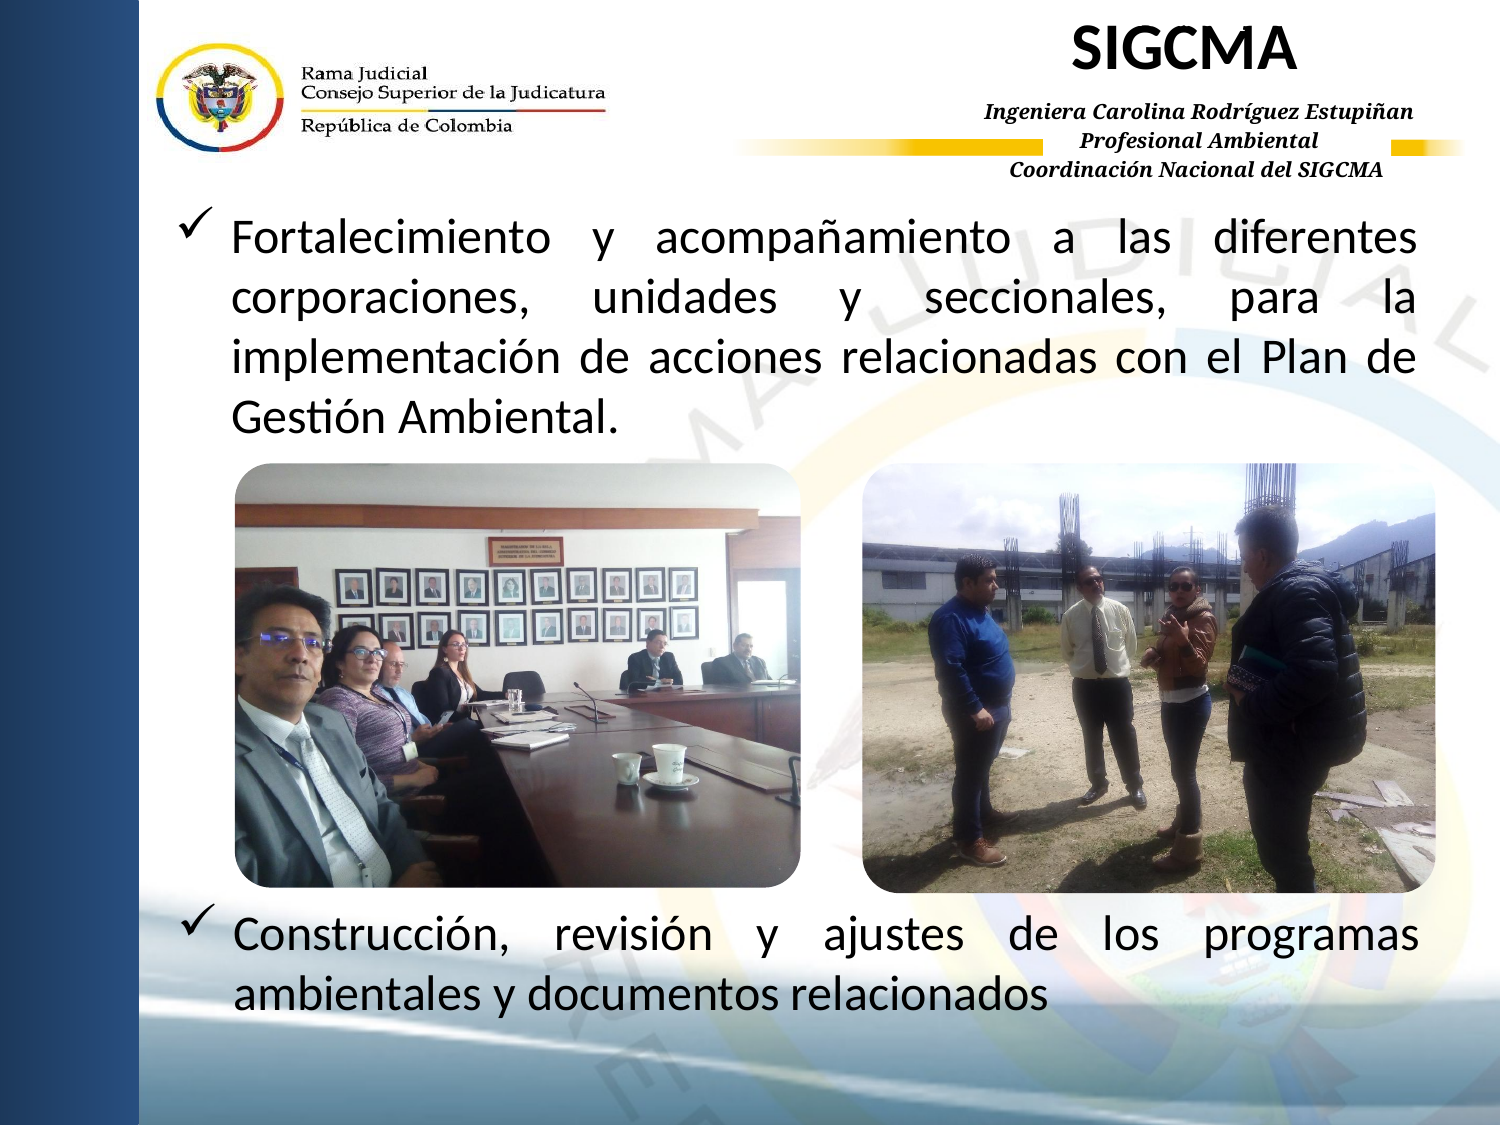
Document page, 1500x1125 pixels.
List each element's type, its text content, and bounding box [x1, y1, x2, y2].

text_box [688, 0, 1476, 198]
text_box Construcción, revisión y ajustes de los programas ambientales y documentos relacionados [162, 893, 1436, 1047]
picture [139, 0, 1500, 1125]
list Fortalecimiento y acompañamiento a las diferentes corporaciones, unidades y seccionales, para la implementación de acciones relacionadas con el Plan de Gestión Ambiental. [160, 196, 1434, 480]
